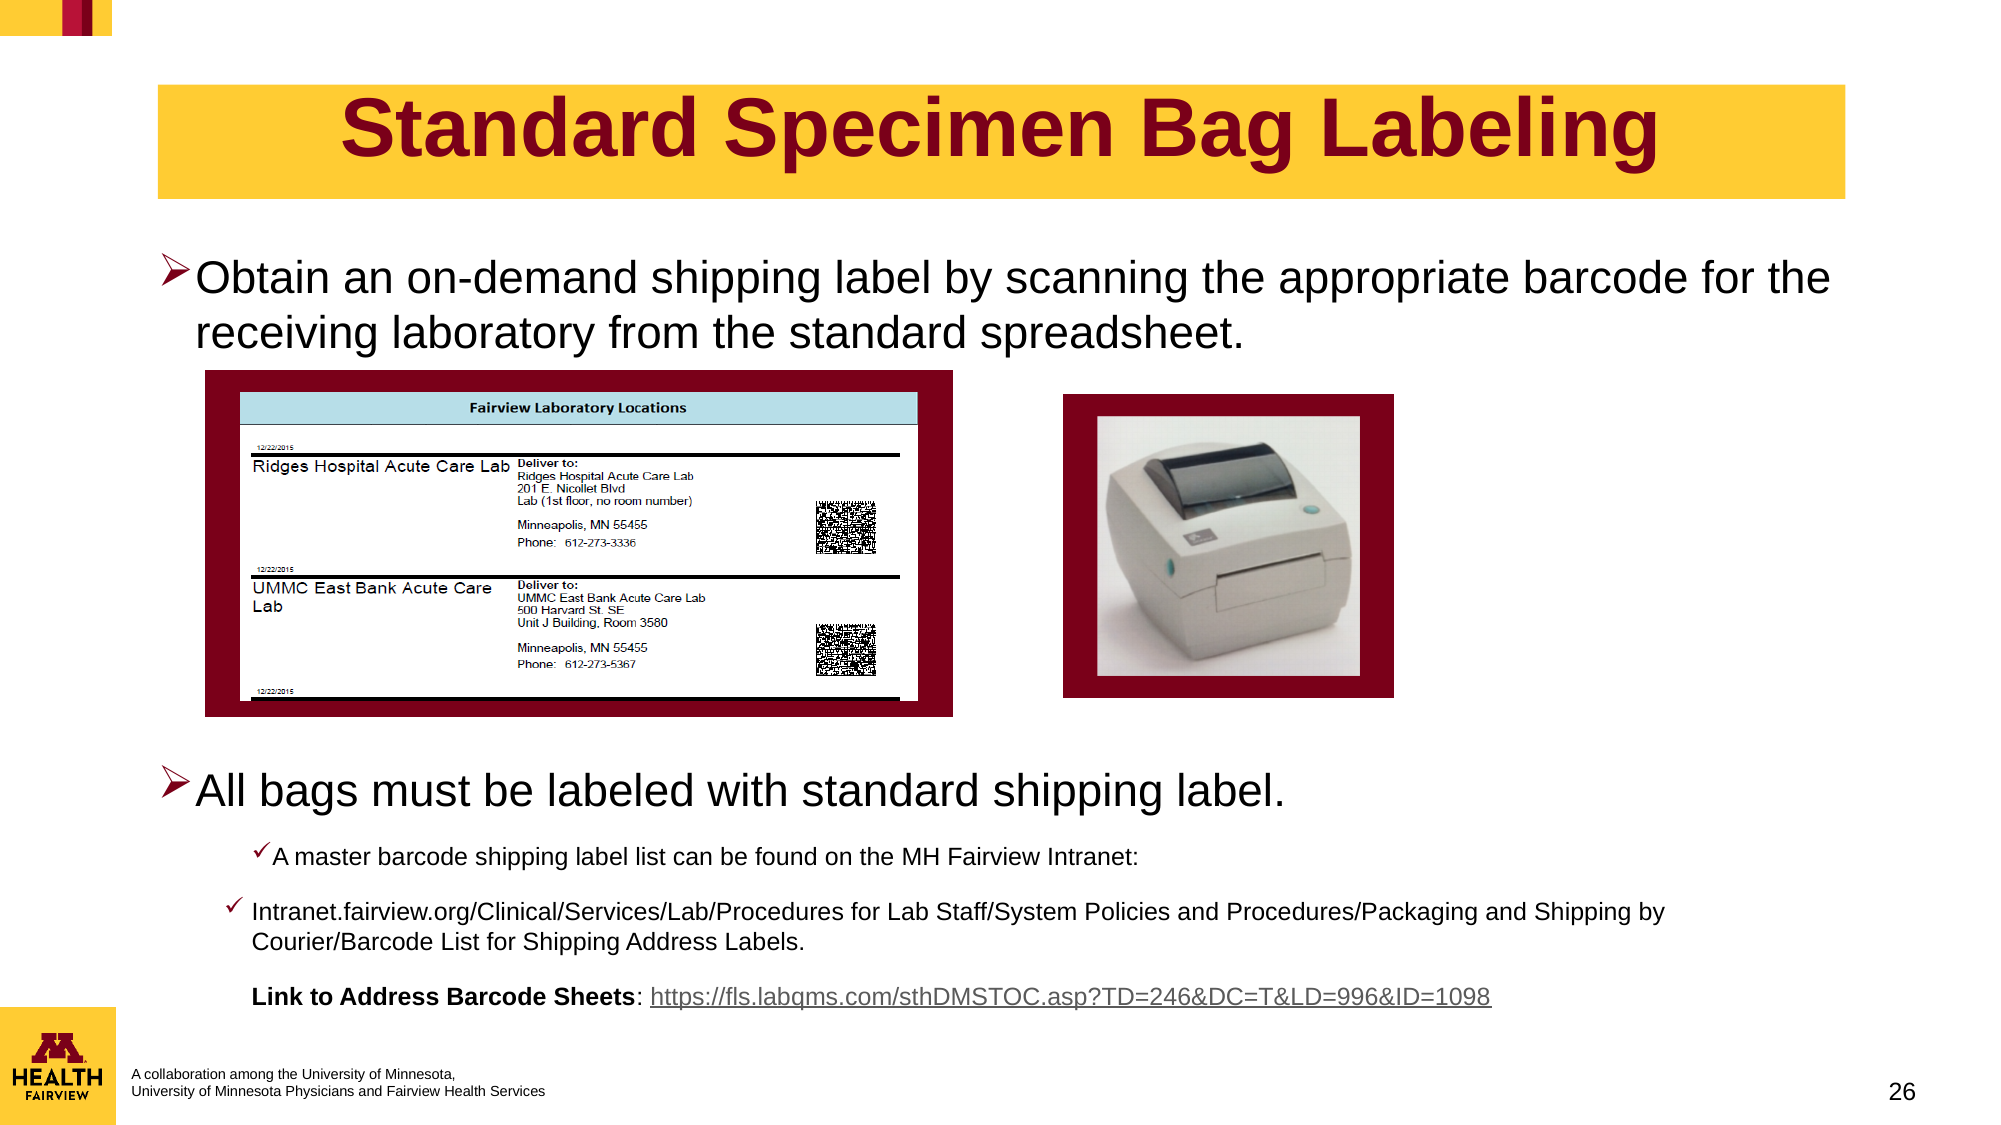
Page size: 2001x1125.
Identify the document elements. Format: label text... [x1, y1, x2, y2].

slide_number 26 [1867, 1046, 1938, 1106]
picture [0, 1007, 116, 1125]
list Obtain an on-demand shipping label by scanning the appropriate barcode for the receiving laboratory from the standard spreadsheet. All bags must be labeled with standard shipping label. A master barcode shipping label list can be found on the MH Fairview Intranet: Intranet.fairview.org/Clinical/Services/Lab/Procedures for Lab Staff/System Policies and Procedures/Packaging and Shipping by Courier/Barcode List for Shipping Address Labels. Link to Address Barcode Sheets: https://fls.labqms.com/sthDMSTOC.asp?TD=246&DC=T&LD=996&ID=1098 [157, 248, 1846, 1019]
title Standard Specimen Bag Labeling [157, 84, 1846, 199]
picture [1063, 394, 1394, 698]
picture [205, 370, 953, 717]
